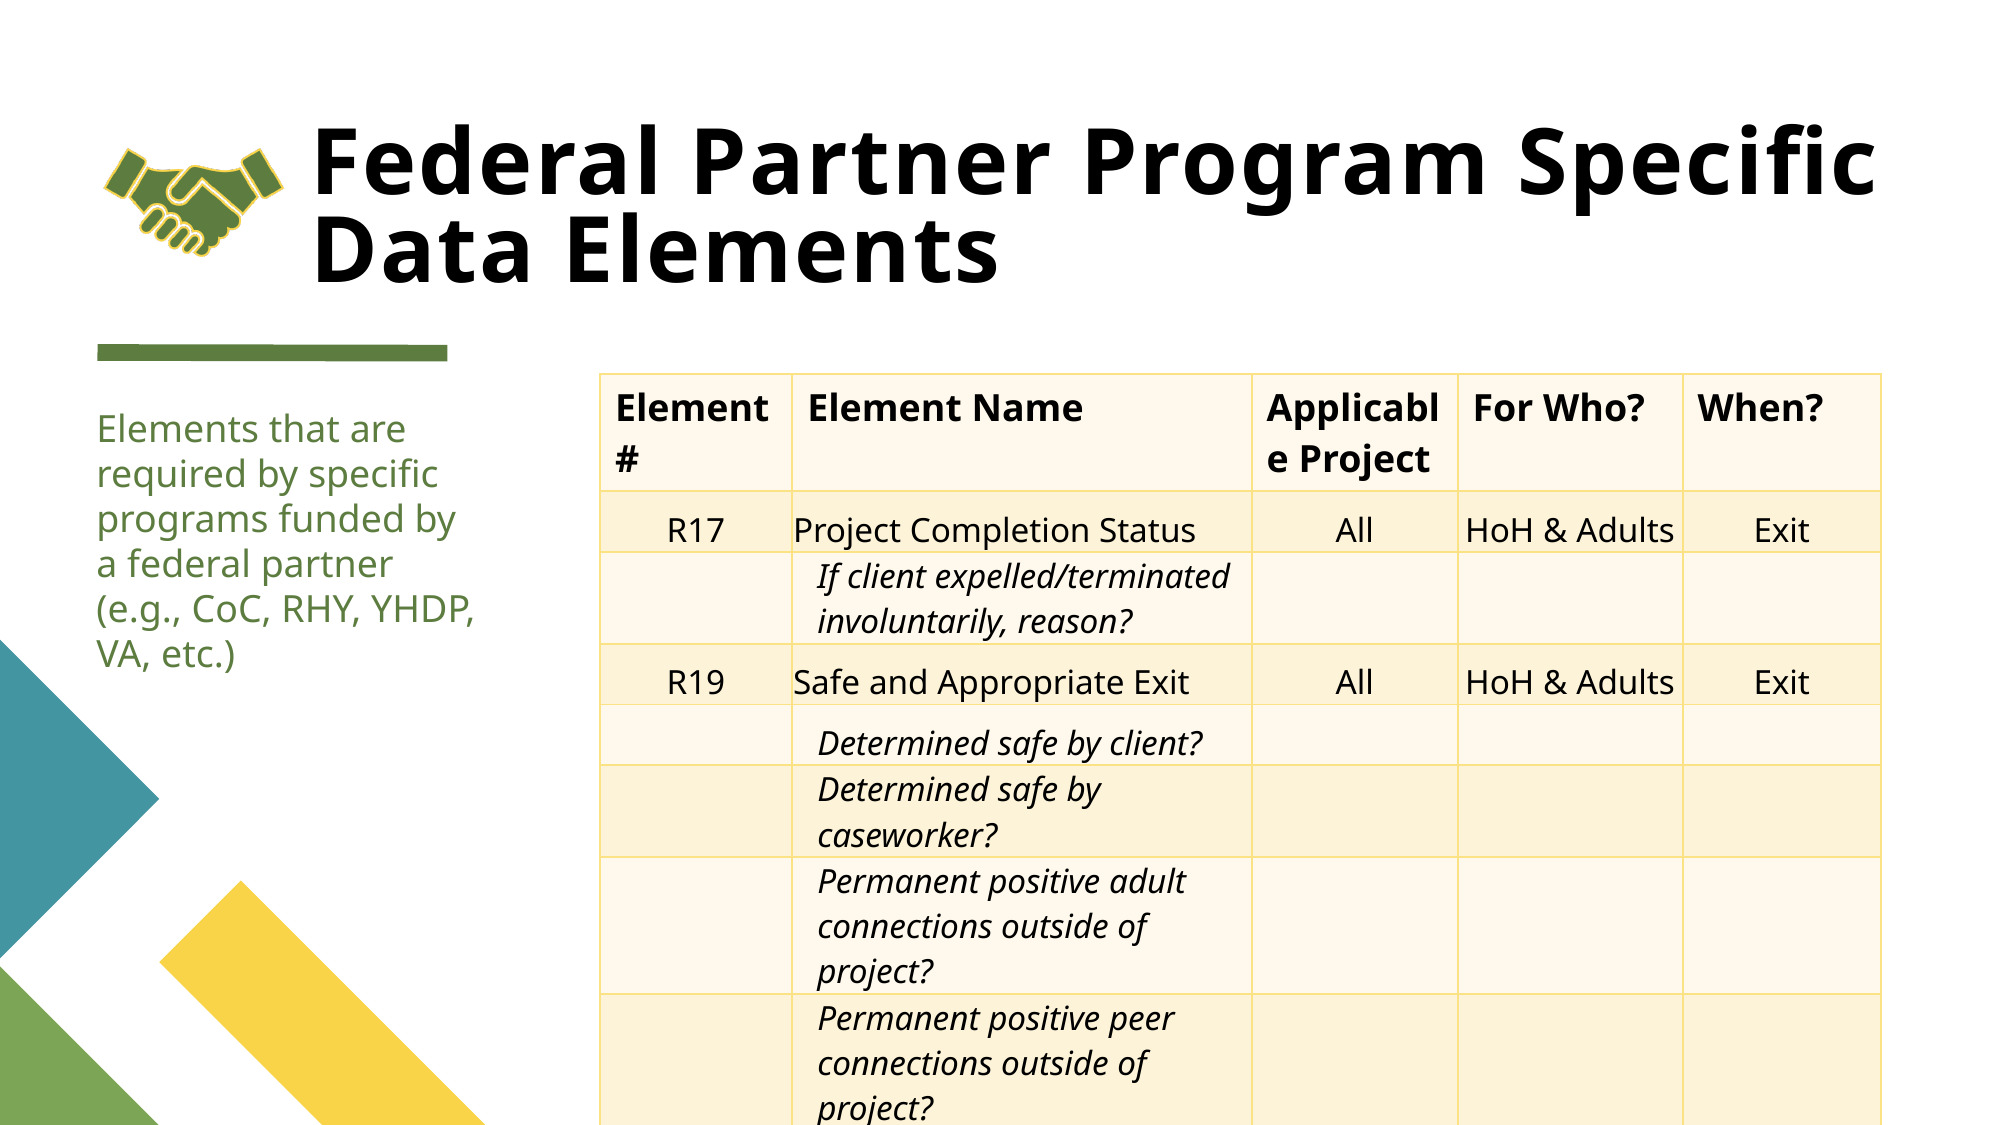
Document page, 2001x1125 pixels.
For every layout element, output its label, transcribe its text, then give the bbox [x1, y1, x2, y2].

table_cell [1684, 995, 1880, 1125]
table_cell [1459, 705, 1682, 764]
table_cell Project Completion Status [793, 492, 1251, 551]
table_cell HoH & Adults [1459, 492, 1682, 551]
table_cell [1684, 553, 1880, 643]
table_cell [1253, 858, 1457, 993]
text_box Elements that are required by specific programs funded by a federal partner (e.g., CoC, RHY, YHDP, VA, etc.) [81, 397, 502, 682]
table_cell HoH & Adults [1459, 645, 1682, 704]
text_box Federal Partner Program Specific Data Elements [310, 24, 1905, 301]
table_cell [1684, 858, 1880, 993]
table_cell [1253, 553, 1457, 643]
table_cell [601, 705, 791, 764]
table_cell Determined safe by client? [793, 705, 1251, 764]
table_cell [1459, 858, 1682, 993]
table_cell Determined safe by caseworker? [793, 766, 1251, 856]
table_cell Exit [1684, 645, 1880, 704]
table_cell All [1253, 492, 1457, 551]
table_header For Who? [1459, 375, 1682, 490]
table_cell All [1253, 645, 1457, 704]
table_cell [1459, 553, 1682, 643]
table_cell [1684, 705, 1880, 764]
table_cell [601, 553, 791, 643]
table_header Element Name [793, 375, 1251, 490]
table_cell [601, 766, 791, 856]
table_cell [601, 858, 791, 993]
table_cell If client expelled/terminated involuntarily, reason? [793, 553, 1251, 643]
table_header When? [1684, 375, 1880, 490]
table_cell Safe and Appropriate Exit [793, 645, 1251, 704]
table_header Element # [601, 375, 791, 490]
picture [95, 104, 292, 301]
table_cell R19 [601, 645, 791, 704]
table_cell R17 [601, 492, 791, 551]
table_cell Exit [1684, 492, 1880, 551]
table_header Applicable Project [1253, 375, 1457, 490]
table_cell [1459, 995, 1682, 1125]
table_cell [1253, 995, 1457, 1125]
table_cell [1684, 766, 1880, 856]
table_cell [601, 995, 791, 1125]
table_cell [1253, 705, 1457, 764]
table_cell Permanent positive peer connections outside of project? [793, 995, 1251, 1125]
table_cell [1253, 766, 1457, 856]
table_cell [1459, 766, 1682, 856]
table_cell Permanent positive adult connections outside of project? [793, 858, 1251, 993]
